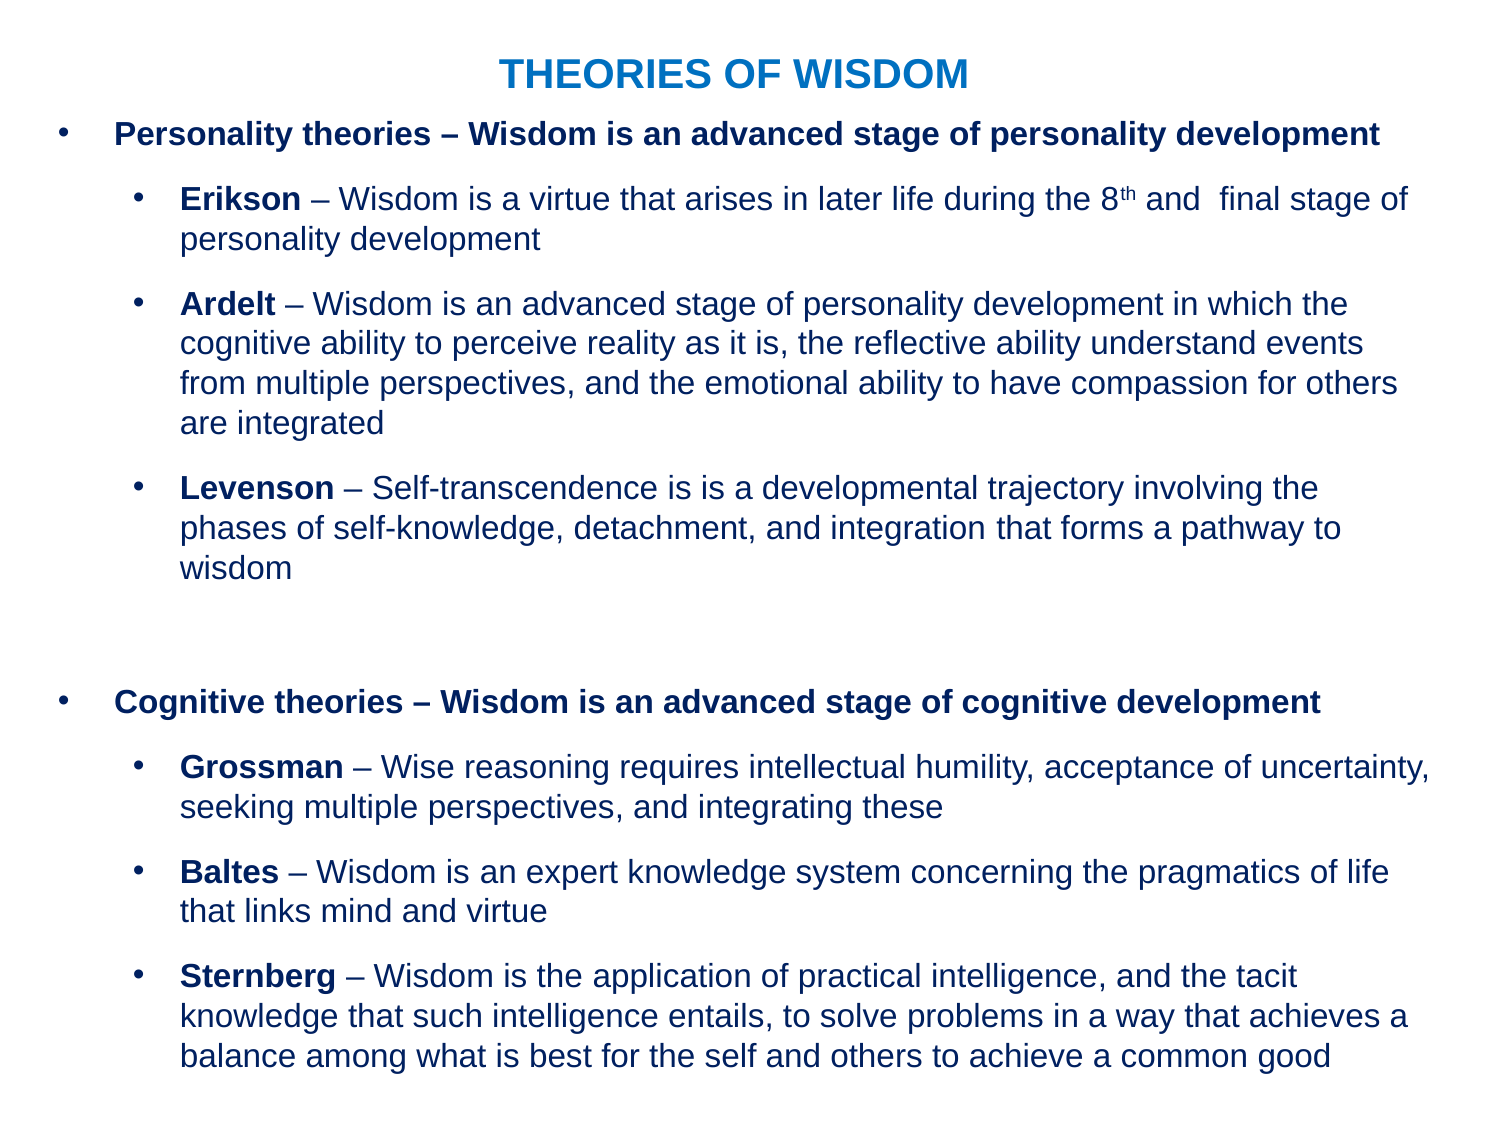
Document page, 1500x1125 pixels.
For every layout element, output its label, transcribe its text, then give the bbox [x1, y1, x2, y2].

list Personality theories – Wisdom is an advanced stage of personality development Erikson – Wisdom is a virtue that arises in later life during the 8th and final stage of personality development Ardelt – Wisdom is an advanced stage of personality development in which the cognitive ability to perceive reality as it is, the reflective ability understand events from multiple perspectives, and the emotional ability to have compassion for others are integrated Levenson – Self-transcendence is is a developmental trajectory involving the phases of self-knowledge, detachment, and integration that forms a pathway to wisdom Cognitive theories – Wisdom is an advanced stage of cognitive development Grossman – Wise reasoning requires intellectual humility, acceptance of uncertainty, seeking multiple perspectives, and integrating these Baltes – Wisdom is an expert knowledge system concerning the pragmatics of life that links mind and virtue Sternberg – Wisdom is the application of practical intelligence, and the tacit knowledge that such intelligence entails, to solve problems in a way that achieves a balance among what is best for the self and others to achieve a common good [42, 104, 1455, 1086]
text_box THEORIES OF WISDOM [464, 39, 993, 104]
